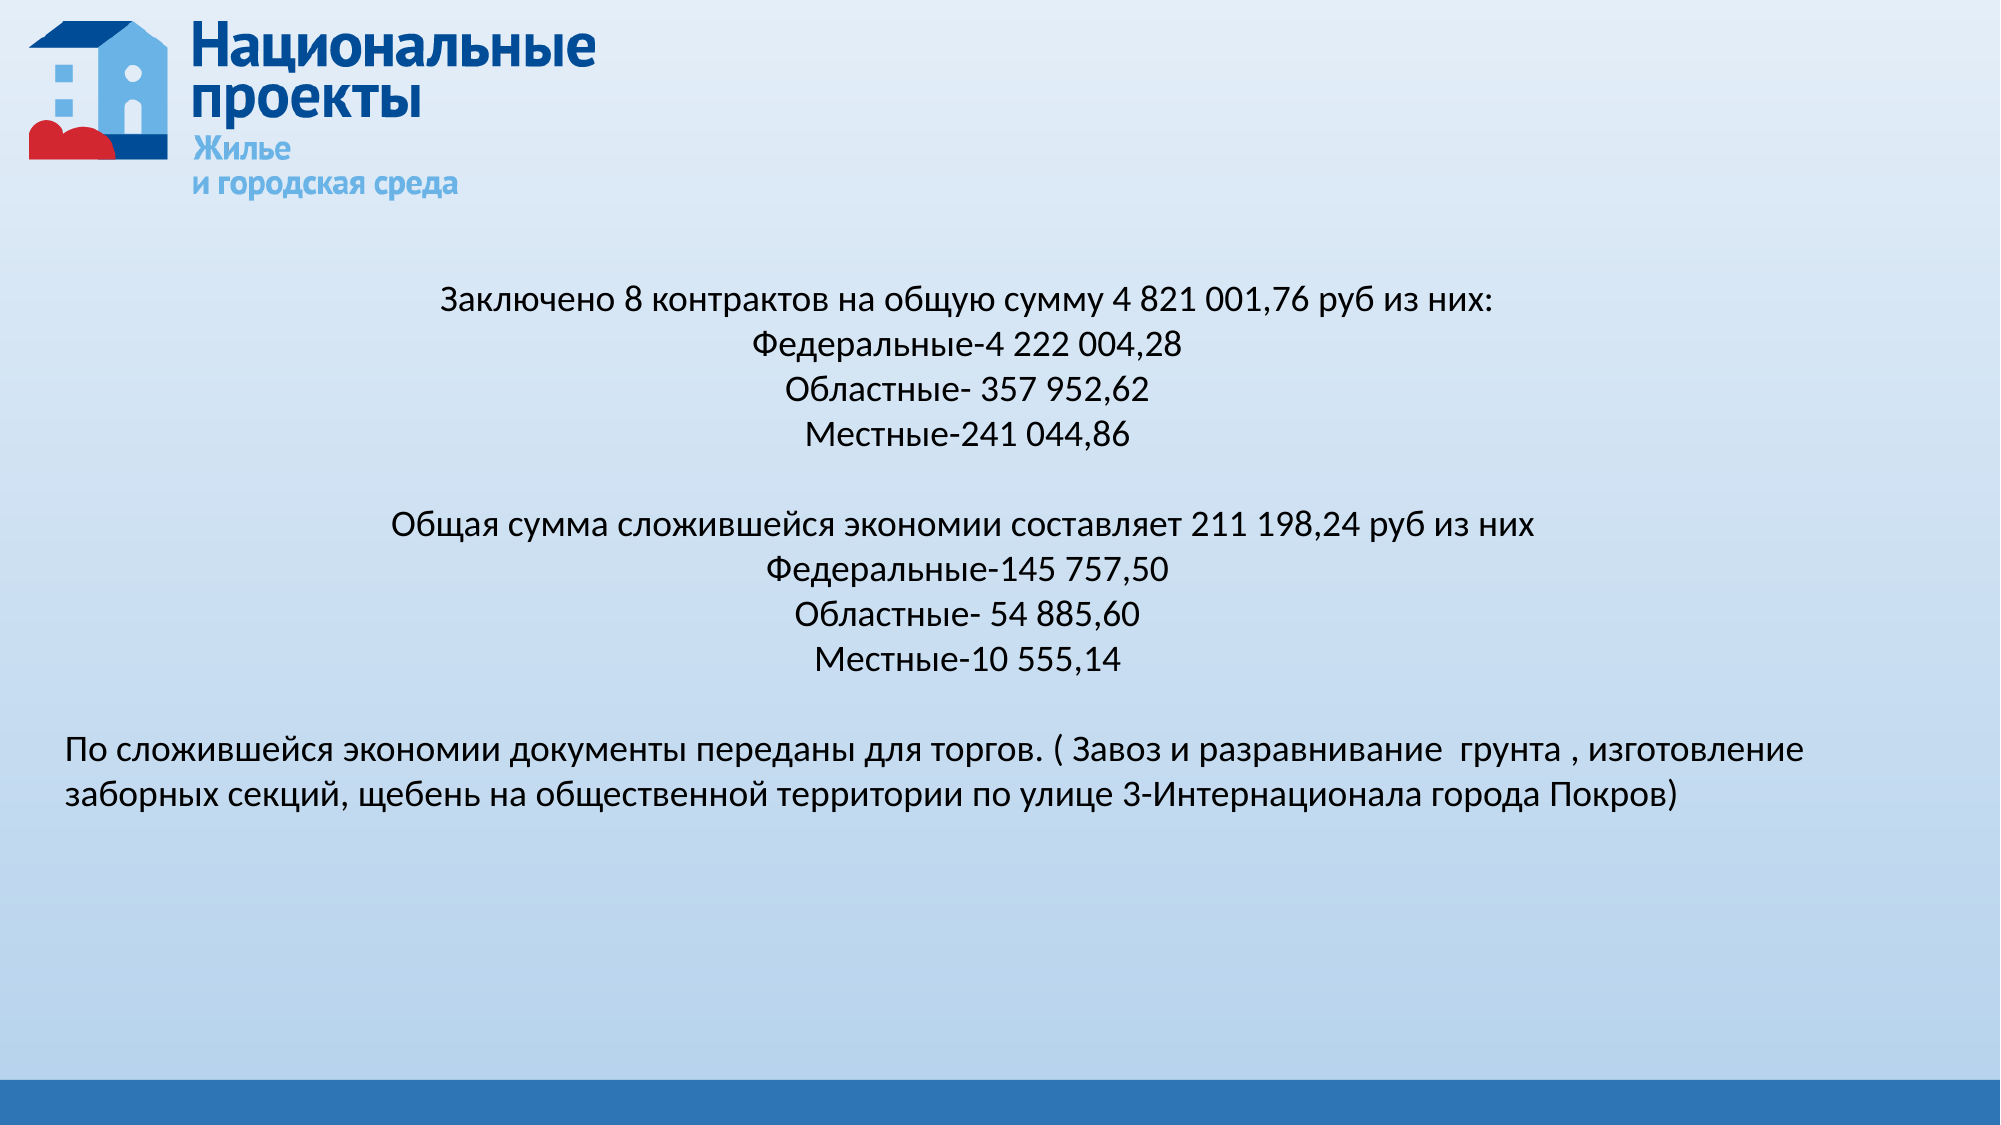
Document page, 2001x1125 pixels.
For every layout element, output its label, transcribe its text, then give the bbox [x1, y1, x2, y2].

text_box Заключено 8 контрактов на общую сумму 4 821 001,76 руб из них: Федеральные-4 222 004,28 Областные- 357 952,62 Местные-241 044,86 Общая сумма сложившейся экономии составляет 211 198,24 руб из них Федеральные-145 757,50 Областные- 54 885,60 Местные-10 555,14 По сложившейся экономии документы переданы для торгов. ( Завоз и разравнивание грунта , изготовление заборных секций, щебень на общественной территории по улице 3-Интернационала города Покров) [49, 266, 1886, 822]
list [29, 21, 595, 202]
